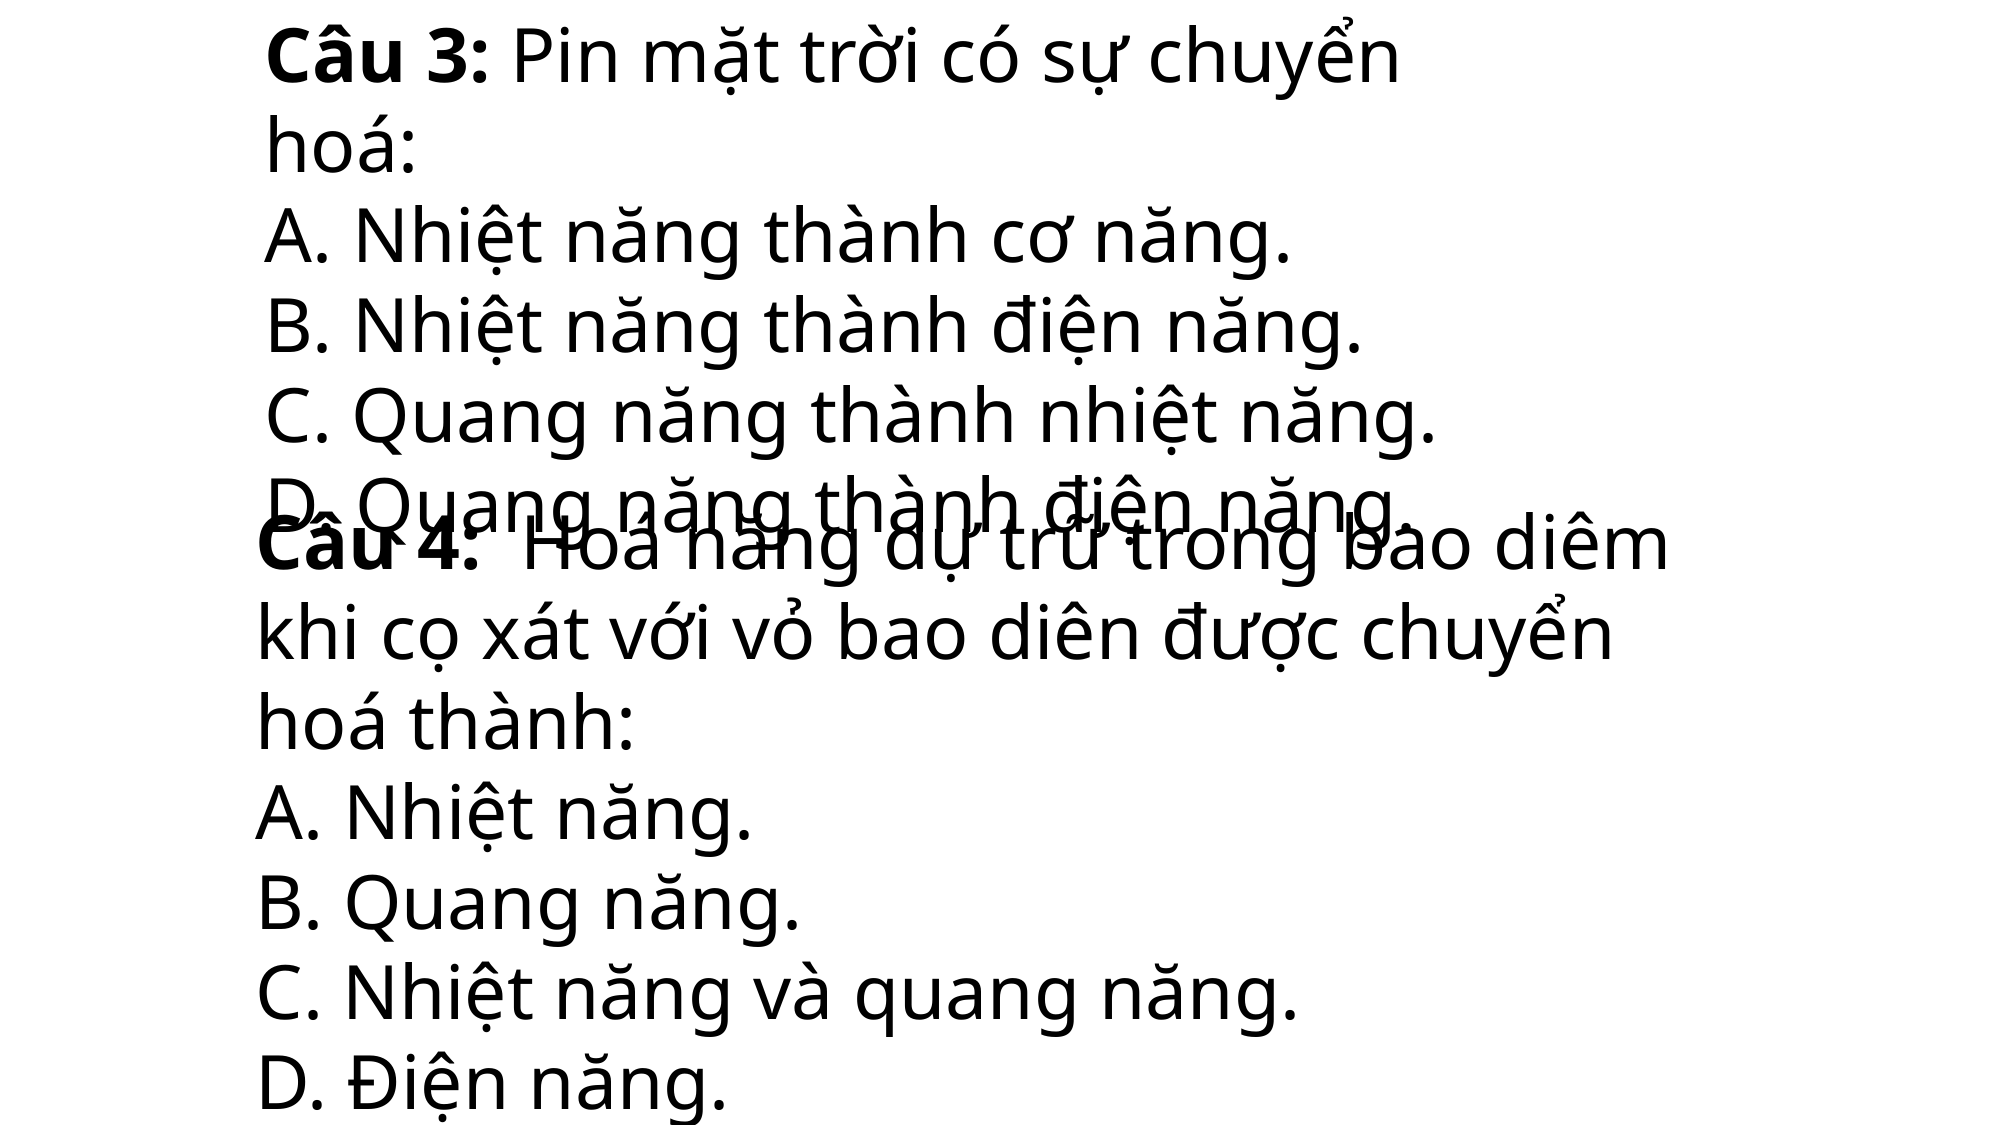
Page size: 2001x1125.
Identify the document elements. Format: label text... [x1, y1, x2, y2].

text_box Câu 4: Hoá năng dự trữ trong bao diêm khi cọ xát với vỏ bao diên được chuyển hoá thành: A. Nhiệt năng. B. Quang năng. C. Nhiệt năng và quang năng. D. Điện năng. [240, 487, 1760, 1125]
text_box Câu 3: Pin mặt trời có sự chuyển hoá: A. Nhiệt năng thành cơ năng. B. Nhiệt năng thành điện năng. C. Quang năng thành nhiệt năng. D. Quang năng thành điện năng. [249, 0, 1575, 487]
